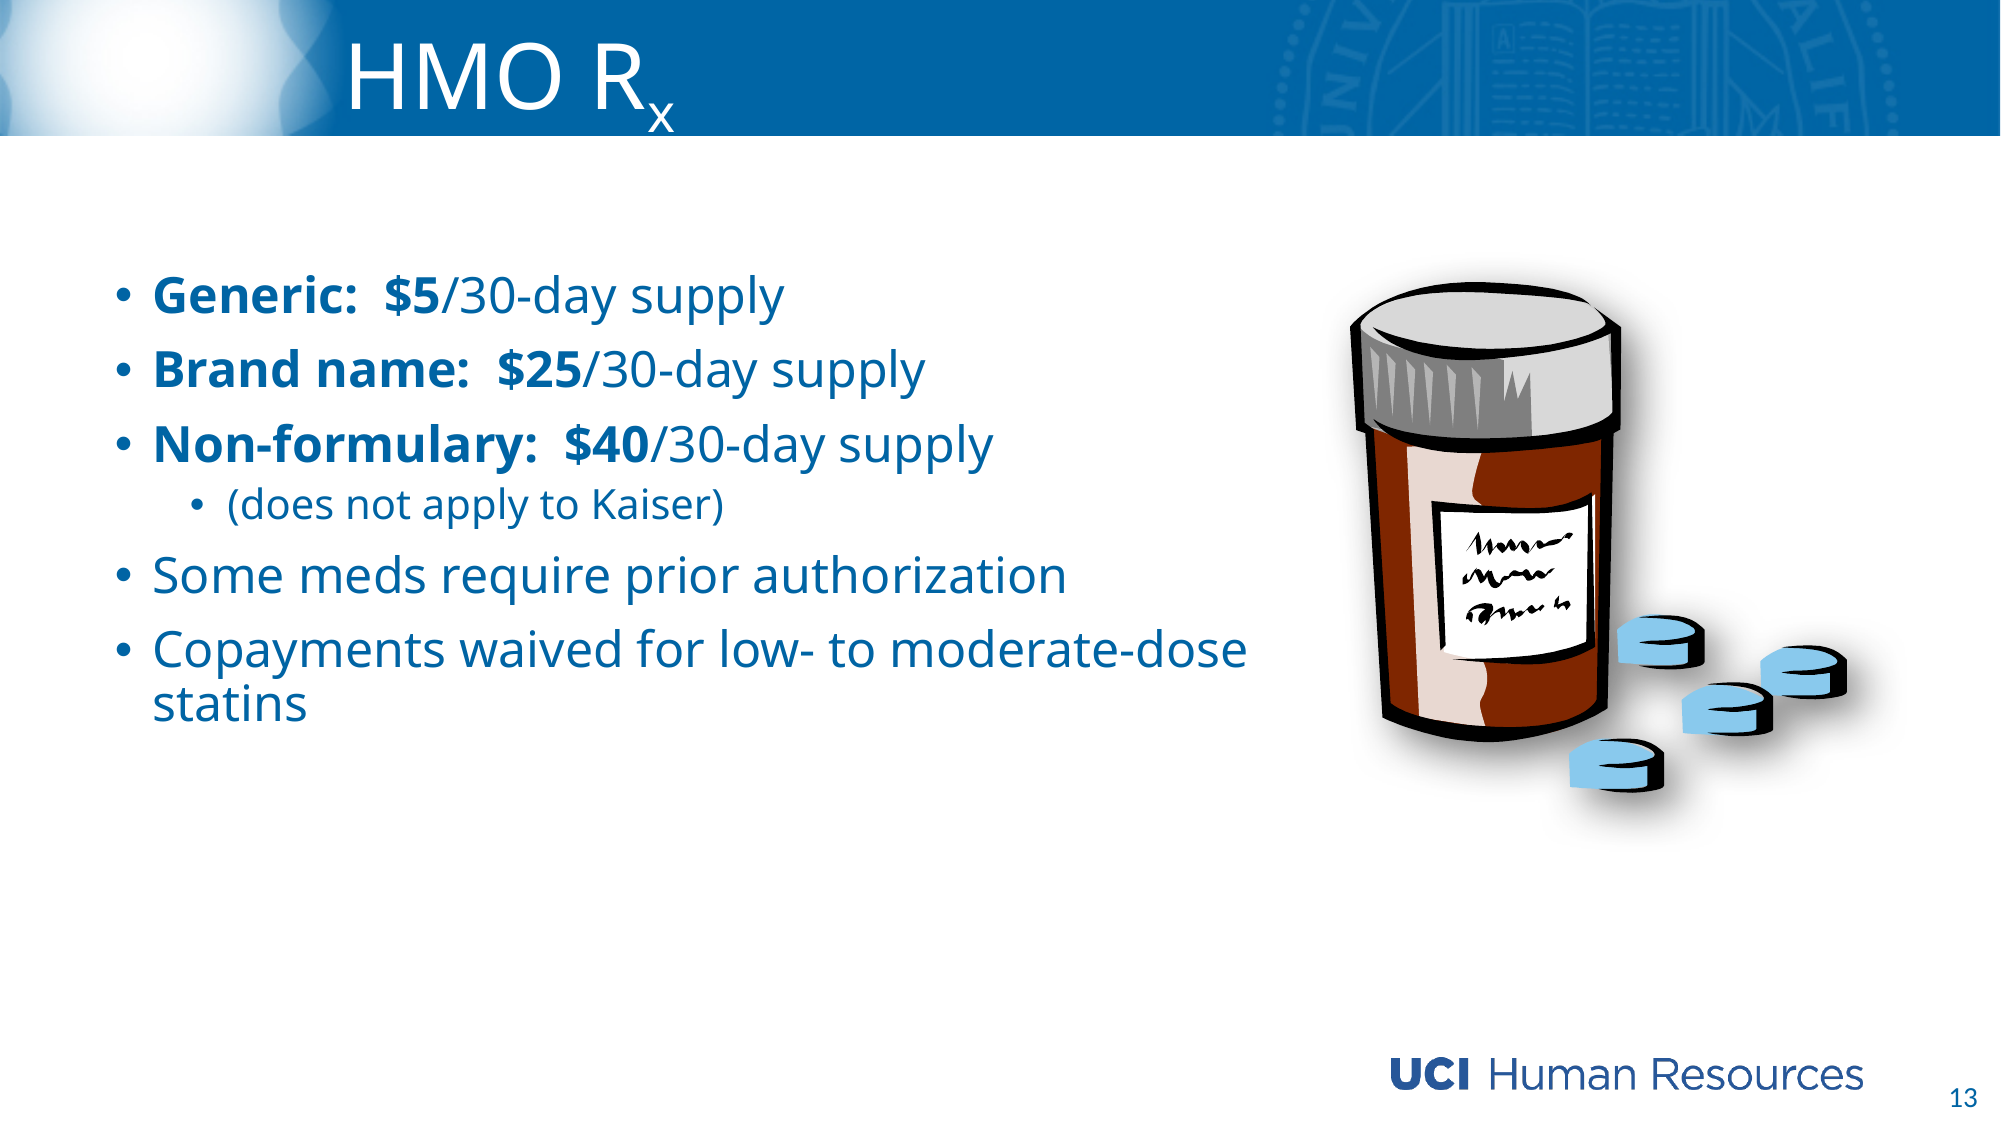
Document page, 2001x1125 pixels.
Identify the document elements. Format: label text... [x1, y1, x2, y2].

picture [1391, 1057, 1863, 1090]
slide_number 13 [1933, 1070, 2000, 1125]
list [1349, 278, 1850, 795]
list Generic: $5/30-day supply Brand name: $25/30-day supply Non-formulary: $40/30-day supply (does not apply to Kaiser) Some meds require prior authorization Copayments waived for low- to moderate-dose statins [99, 262, 1417, 1005]
picture [0, 0, 2001, 136]
title HMO Rx [328, 15, 2000, 136]
